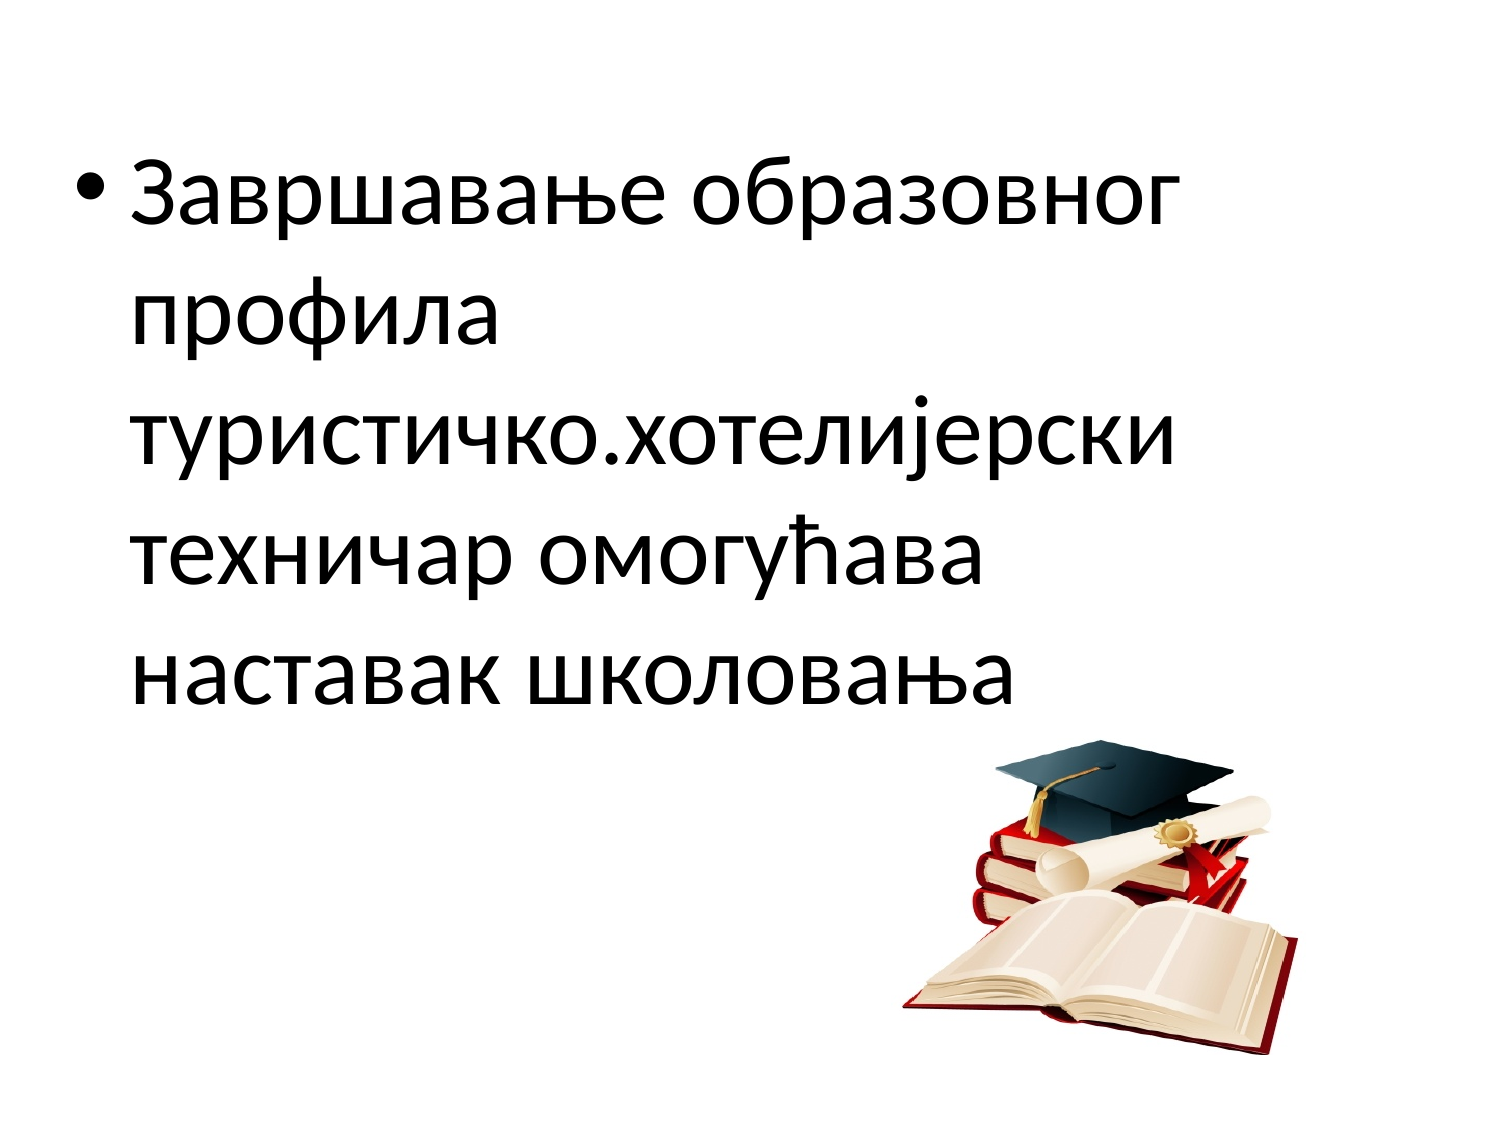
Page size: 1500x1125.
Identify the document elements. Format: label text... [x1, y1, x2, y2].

picture [808, 737, 1442, 1055]
list Завршавање образовног профила туристичко.хотелијерски техничар омогућава наставак школовања [58, 117, 1350, 821]
